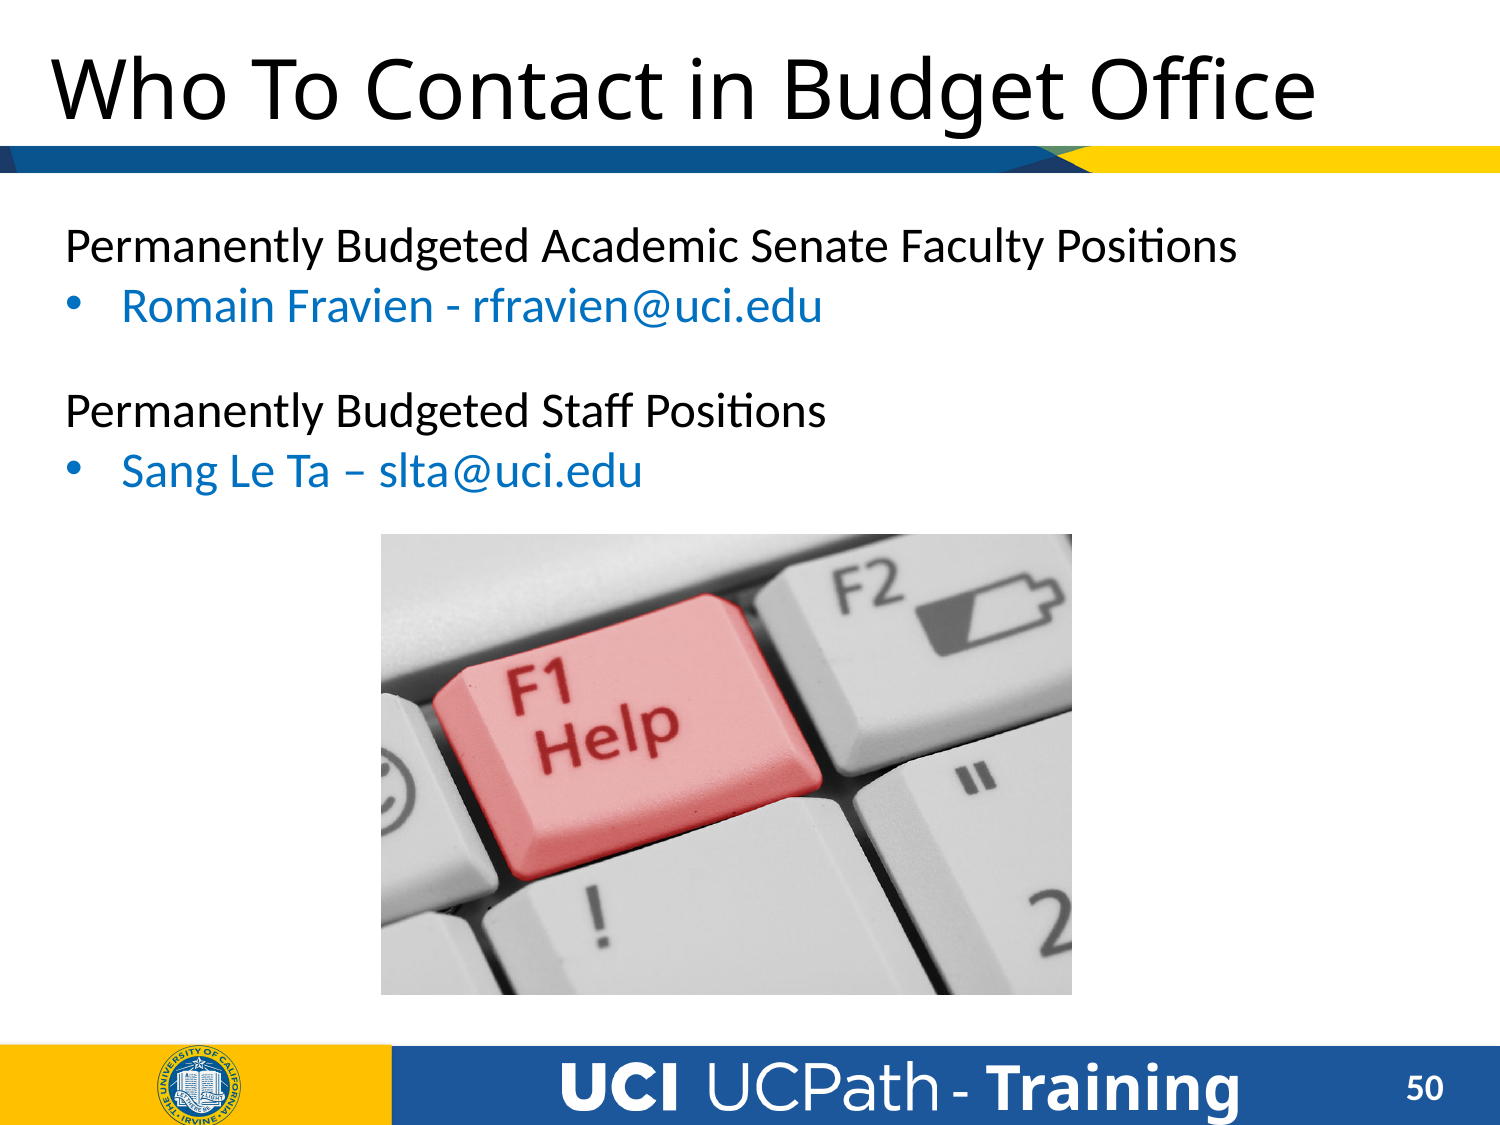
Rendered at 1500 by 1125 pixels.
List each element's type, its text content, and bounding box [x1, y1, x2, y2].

picture [157, 1045, 241, 1125]
title Who To Contact in Budget Office [35, 24, 1500, 148]
text_box Permanently Budgeted Staff Positions Sang Le Ta – slta@uci.edu [50, 369, 1384, 505]
picture [562, 1061, 937, 1111]
picture [381, 534, 1073, 995]
text_box Permanently Budgeted Academic Senate Faculty Positions Romain Fravien - rfravien@uci.edu [50, 204, 1441, 340]
picture [0, 120, 1500, 251]
